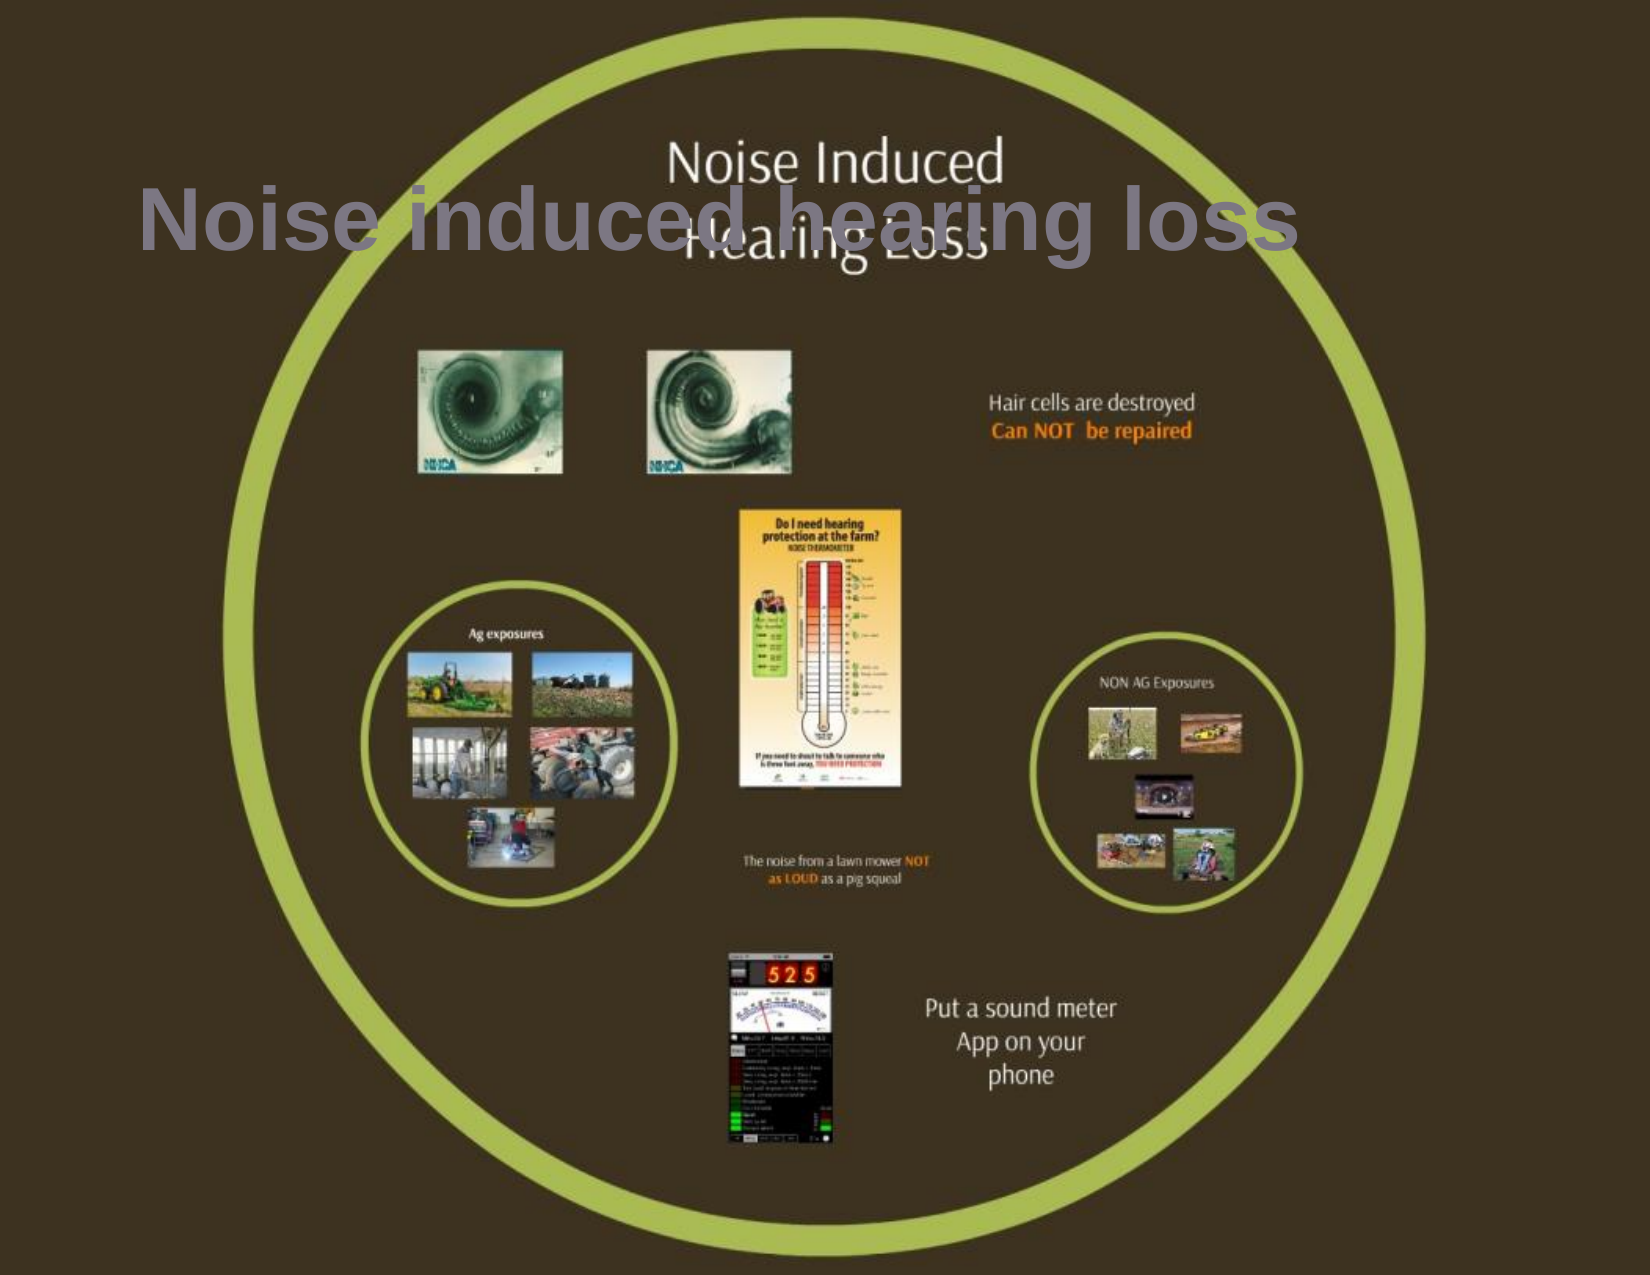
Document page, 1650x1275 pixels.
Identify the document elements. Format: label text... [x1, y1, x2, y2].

text_box [0, 0, 1650, 1275]
title Noise induced hearing loss [137, 161, 1513, 270]
